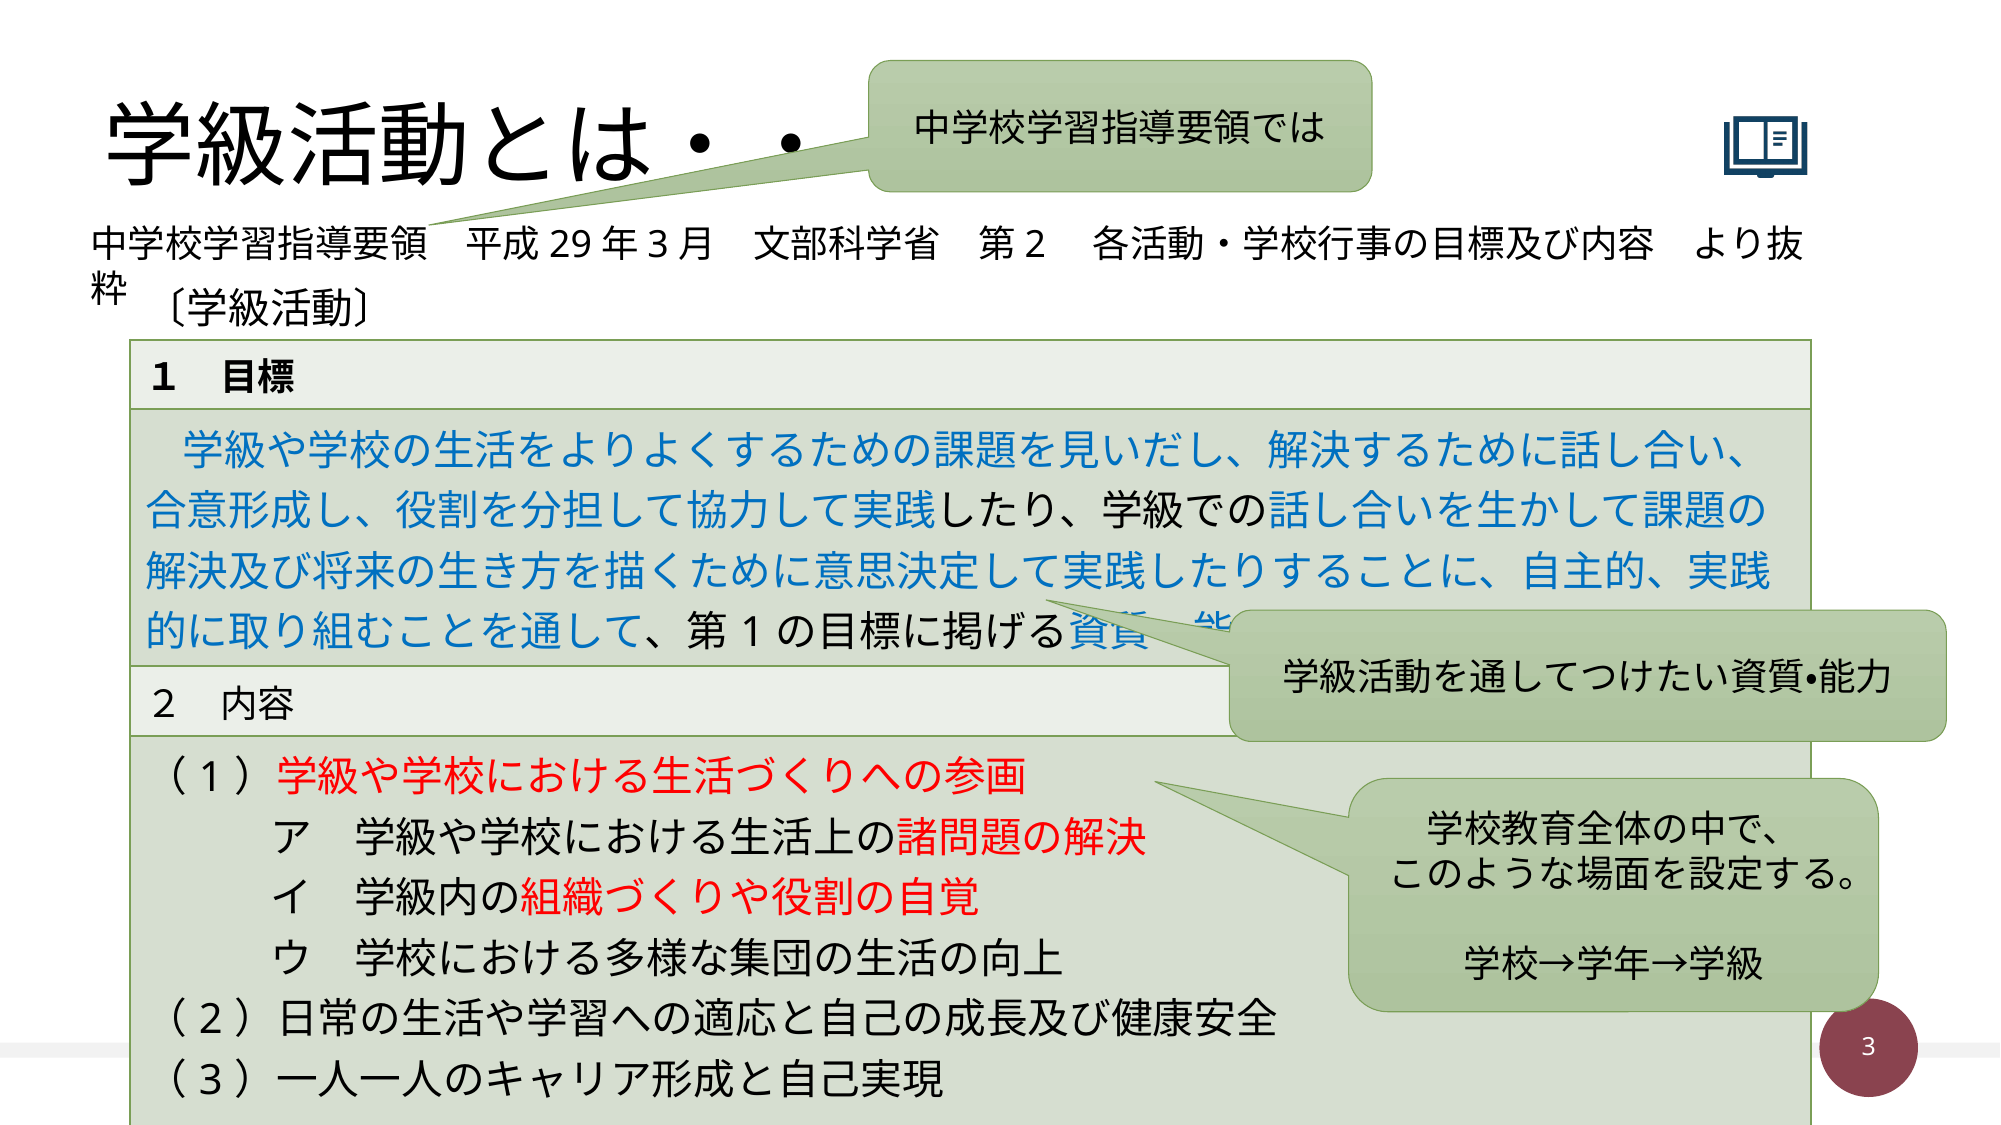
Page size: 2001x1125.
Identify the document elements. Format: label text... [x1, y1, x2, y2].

title 学級活動とは・・・ [103, 91, 868, 203]
text_box 〔学級活動〕 [130, 274, 456, 339]
table_cell 学級や学校の生活をよりよくするための課題を見いだし、解決するために話し合い、合意形成し、役割を分担して協力して実践したり、学級での話し合いを生かして課題の解決及び将来の生き方を描くために意思決定して実践したりすることに、自主的、実践的に取り組むことを通して、第1の目標に掲げる資質・能力を育成する。 [131, 410, 1810, 665]
table_header １ 目標 [131, 341, 1810, 408]
text_box 中学校学習指導要領 平成29年3月 文部科学省 第2 各活動・学校行事の目標及び内容 より抜粋 [75, 212, 1842, 318]
text_box 学校教育全体の中で、 このような場面を設定する。 学校→学年→学級 [1154, 777, 1880, 1013]
text_box 学級活動を通してつけたい資質・能力 [1045, 599, 1947, 742]
text_box 中学校学習指導要領では [428, 59, 1373, 226]
table_cell （1）学級や学校における生活づくりへの参画 ア 学級や学校における生活上の諸問題の解決 イ 学級内の組織づくりや役割の自覚 ウ 学校における多様な集団の生活の向上 （2）日常の生活や学習への適応と自己の成長及び健康安全 （3）一人一人のキャリア形成と自己実現 [131, 737, 1810, 1125]
title 学級活動とは・・・ [618, 91, 1932, 203]
table_cell ２ 内容 [131, 667, 1234, 735]
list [1720, 101, 1811, 192]
